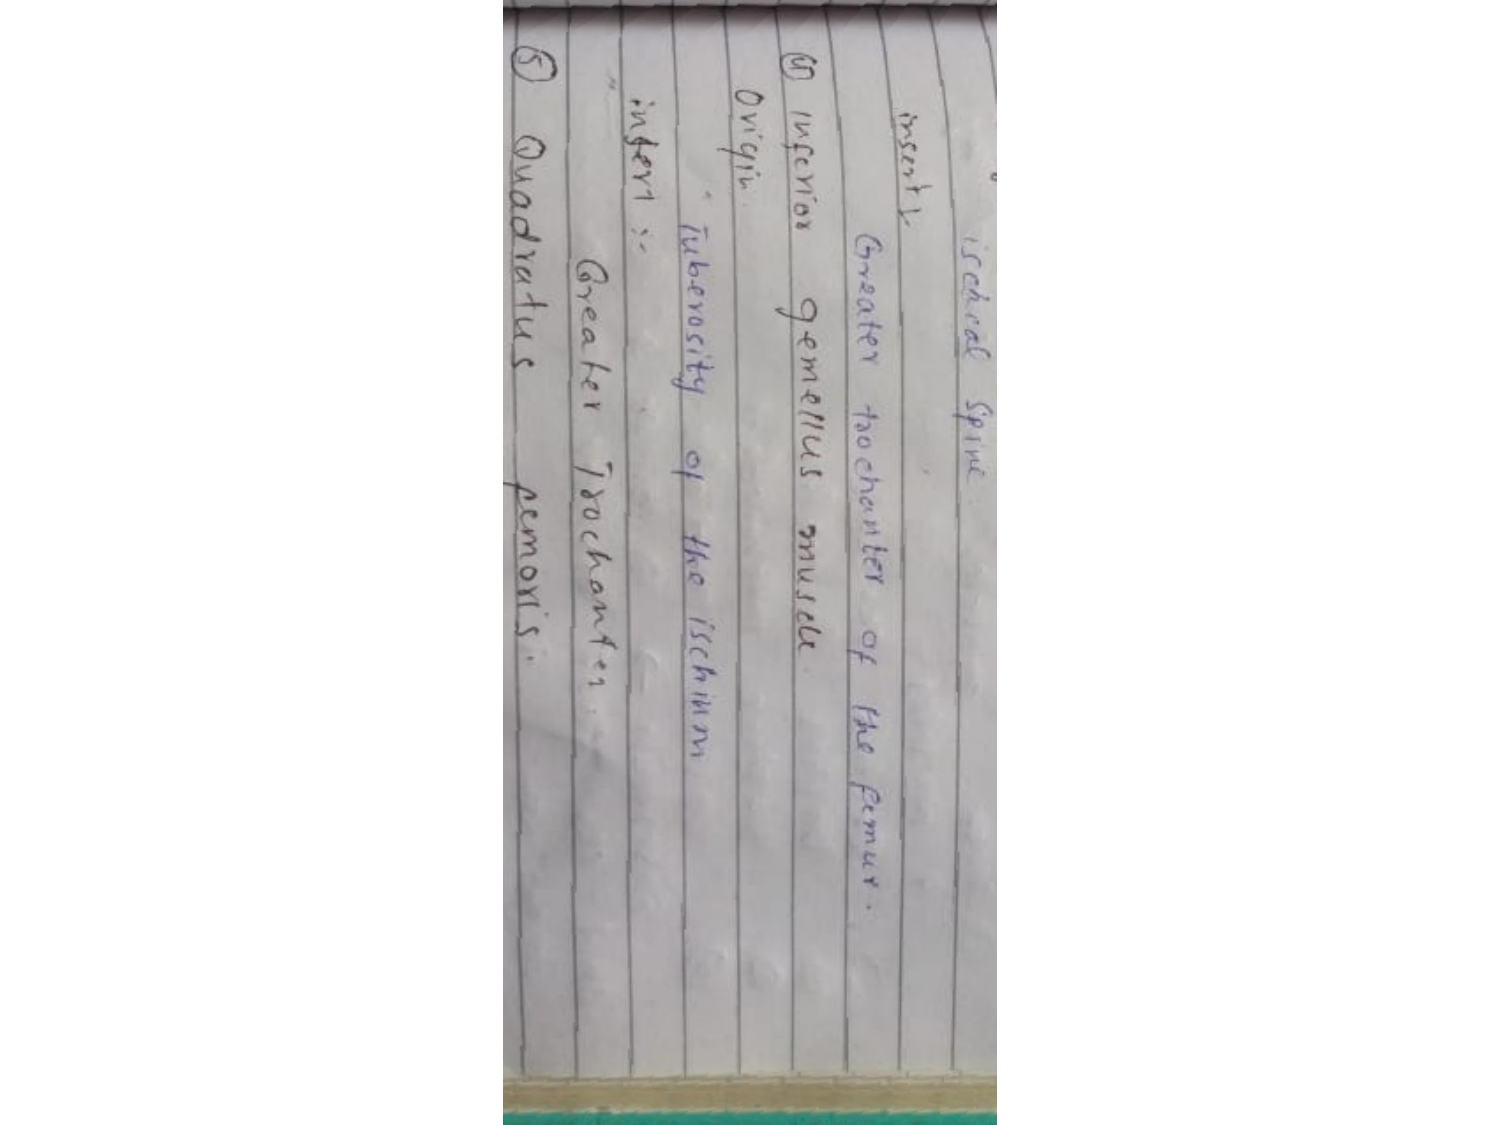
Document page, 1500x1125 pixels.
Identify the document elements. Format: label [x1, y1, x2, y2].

picture [503, 0, 997, 1125]
